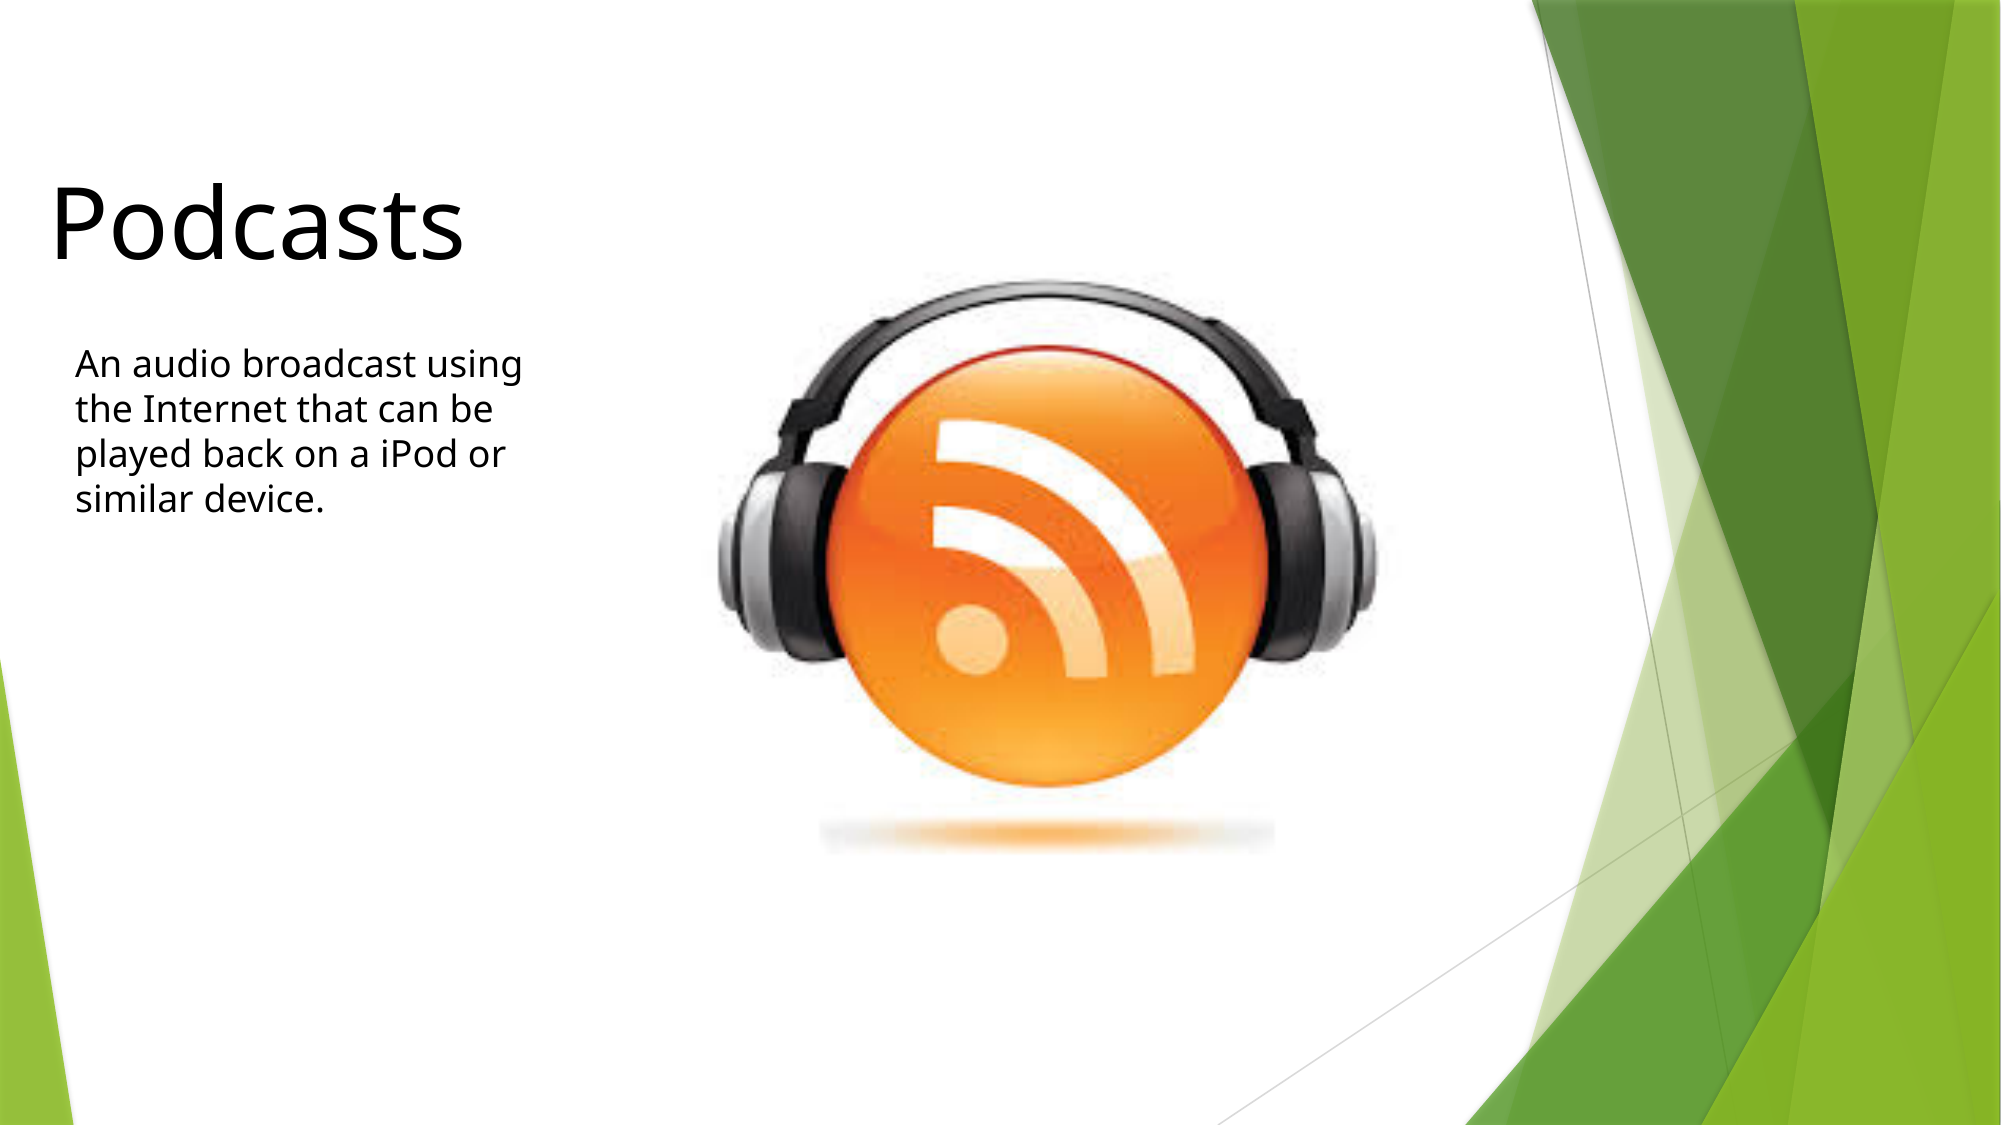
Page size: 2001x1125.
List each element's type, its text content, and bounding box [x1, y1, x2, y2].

text_box An audio broadcast using the Internet that can be played back on a iPod or similar device. [60, 333, 591, 528]
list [669, 223, 1425, 890]
text_box Podcasts [33, 152, 565, 287]
